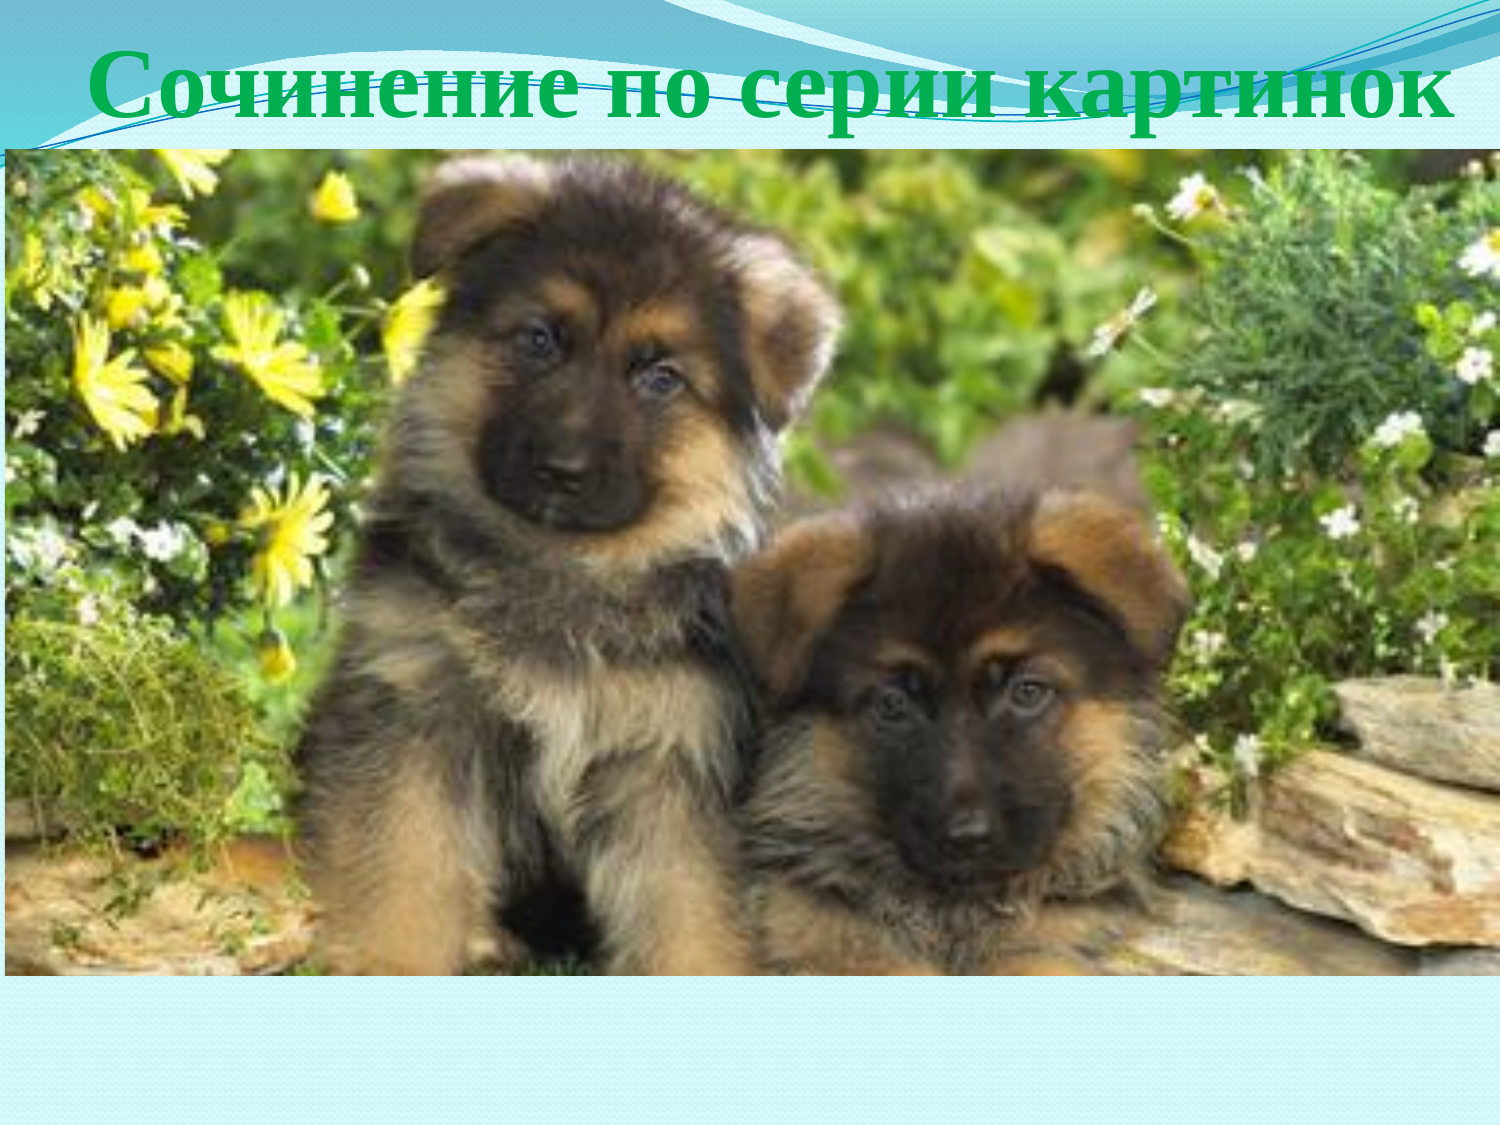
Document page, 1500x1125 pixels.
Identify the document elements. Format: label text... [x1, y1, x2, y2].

picture [4, 149, 1500, 976]
title Сочинение по серии картинок [9, 0, 1500, 138]
